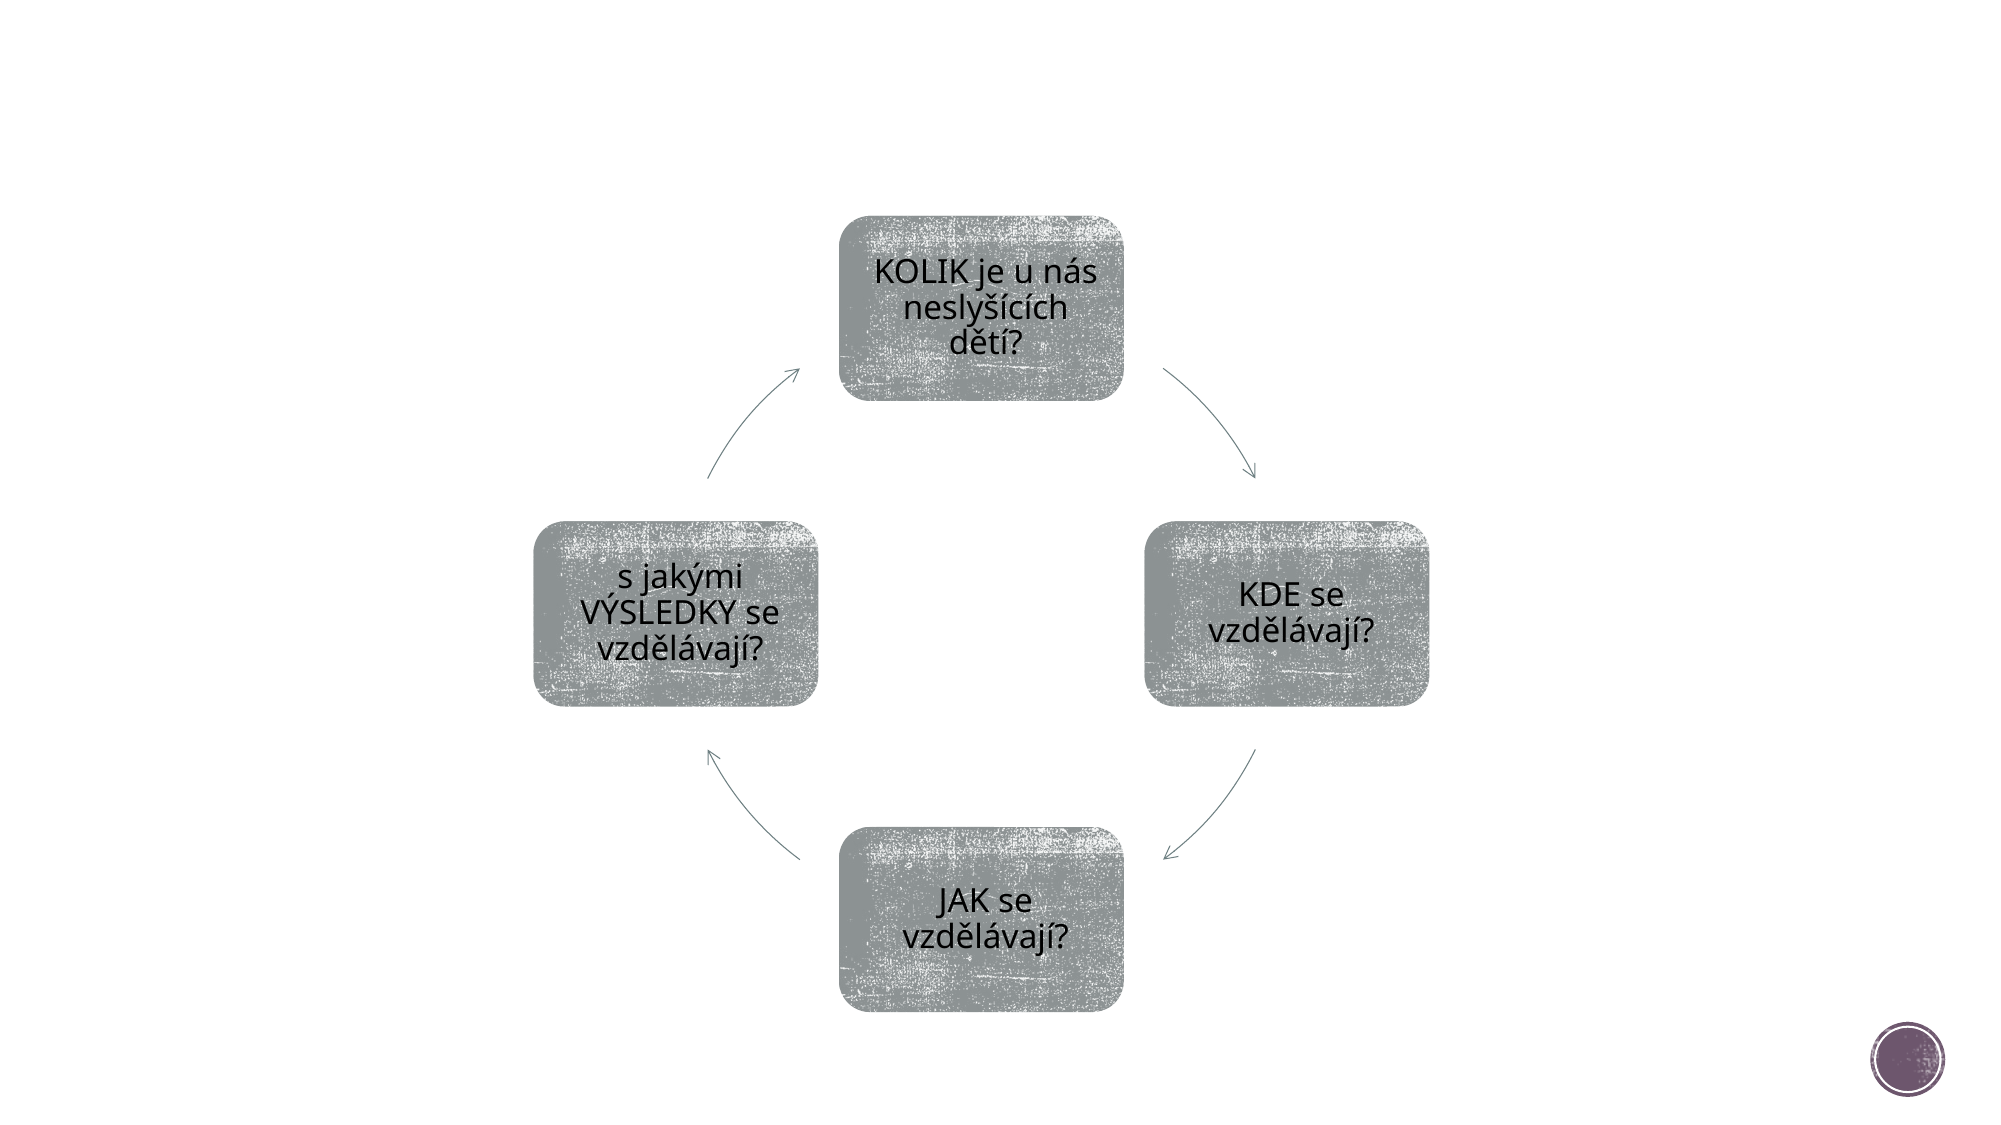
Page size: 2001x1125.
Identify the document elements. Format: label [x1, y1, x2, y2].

list [138, 216, 1823, 1010]
